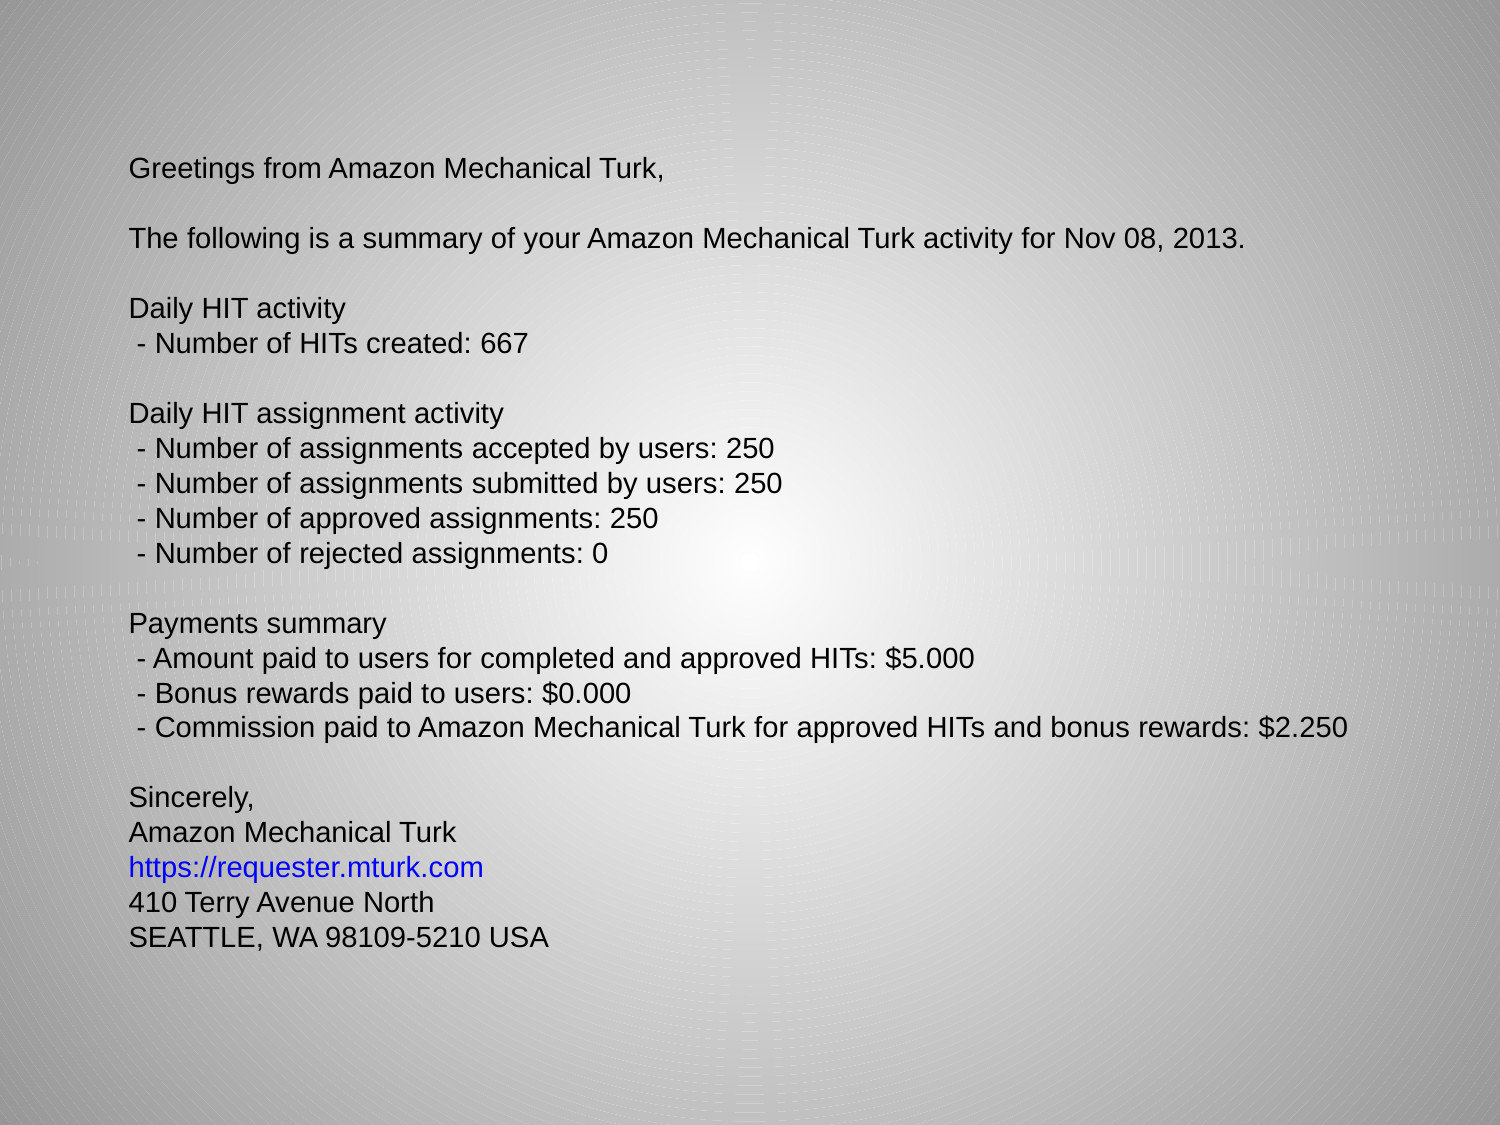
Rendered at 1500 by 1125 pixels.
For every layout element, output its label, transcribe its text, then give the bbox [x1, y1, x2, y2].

text_box Greetings from Amazon Mechanical Turk, The following is a summary of your Amazon Mechanical Turk activity for Nov 08, 2013. Daily HIT activity - Number of HITs created: 667 Daily HIT assignment activity - Number of assignments accepted by users: 250 - Number of assignments submitted by users: 250 - Number of approved assignments: 250 - Number of rejected assignments: 0 Payments summary - Amount paid to users for completed and approved HITs: $5.000 - Bonus rewards paid to users: $0.000 - Commission paid to Amazon Mechanical Turk for approved HITs and bonus rewards: $2.250 Sincerely, Amazon Mechanical Turk https://requester.mturk.com 410 Terry Avenue North SEATTLE, WA 98109-5210 USA [113, 141, 1366, 961]
